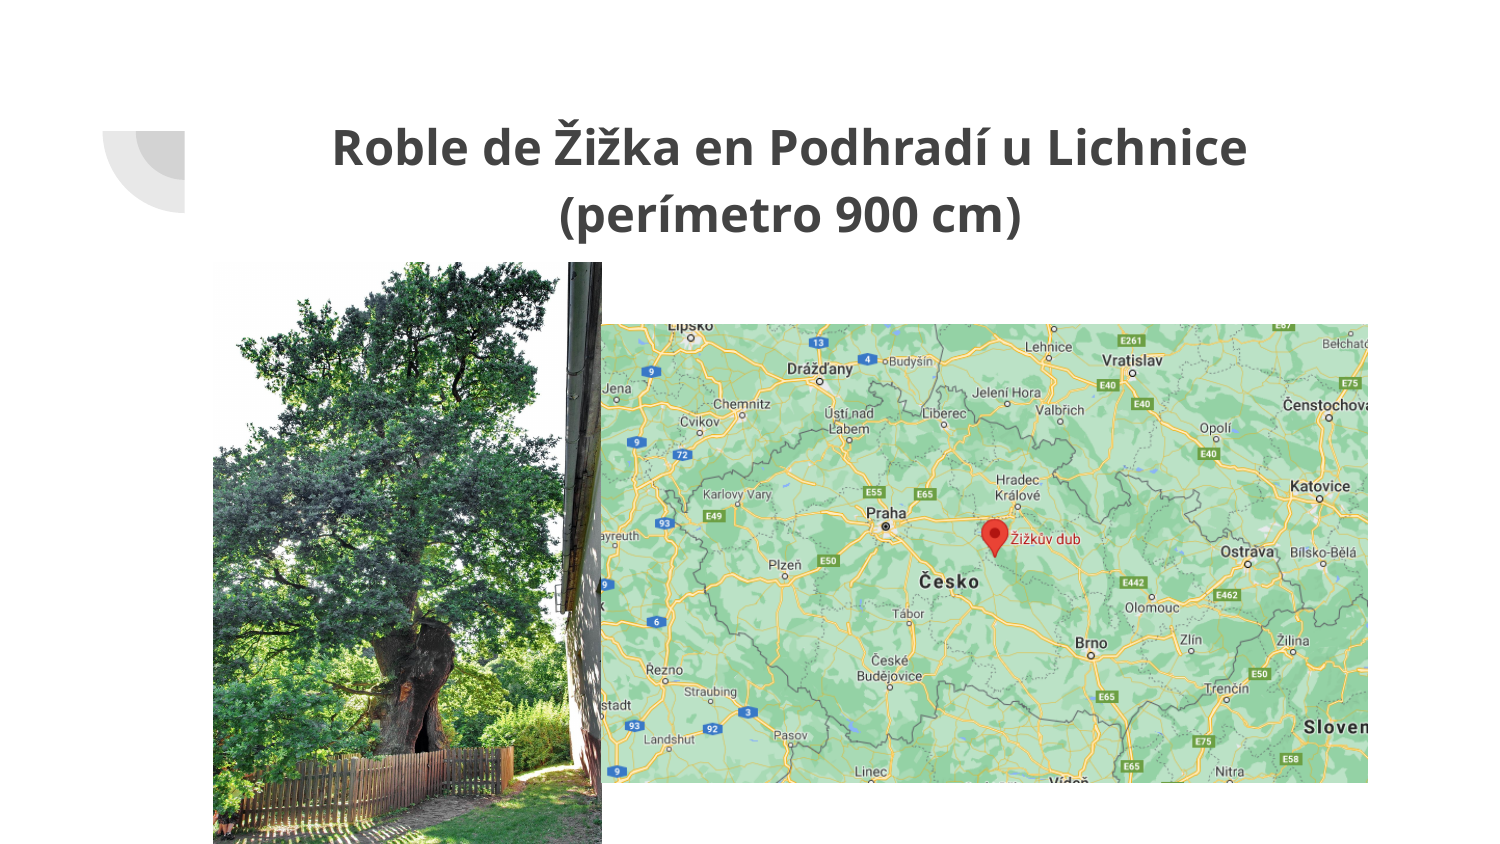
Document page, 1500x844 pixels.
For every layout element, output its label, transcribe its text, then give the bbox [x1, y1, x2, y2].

picture [213, 261, 1368, 844]
title Roble de Žižka en Podhradí u Lichnice (perímetro 900 cm) [213, 98, 1368, 263]
